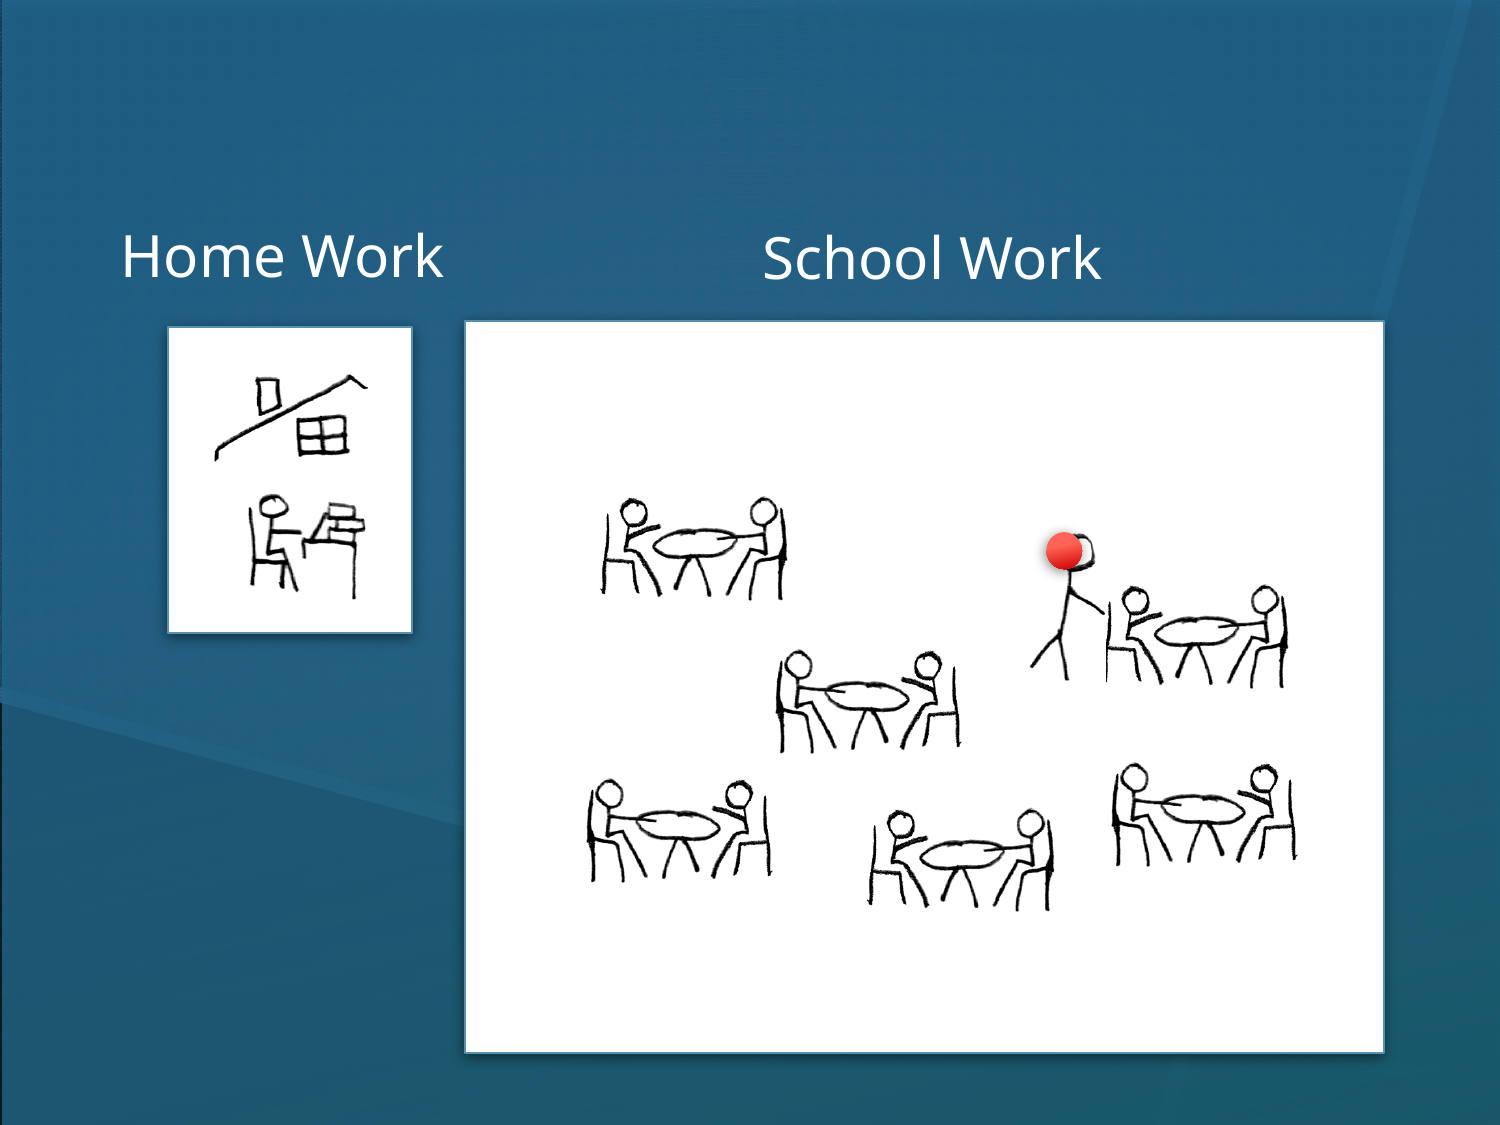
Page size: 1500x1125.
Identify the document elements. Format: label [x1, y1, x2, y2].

text_box [1, 0, 1500, 1125]
text_box [109, 210, 456, 634]
text_box [464, 213, 1385, 1054]
